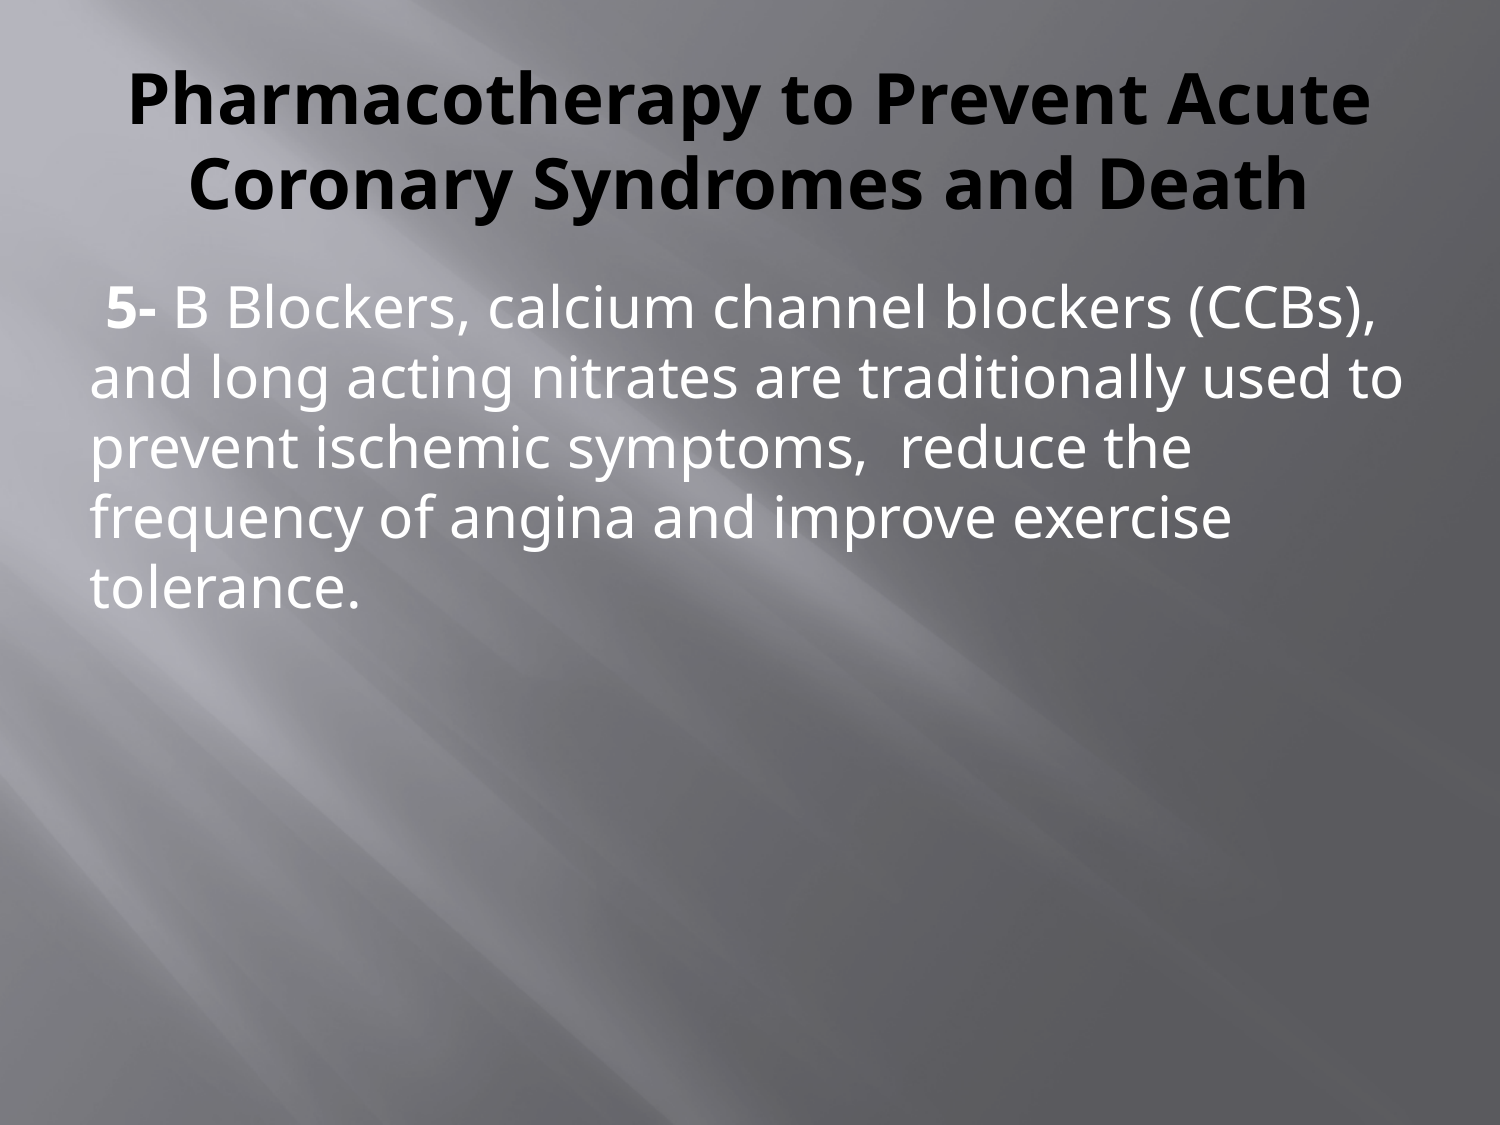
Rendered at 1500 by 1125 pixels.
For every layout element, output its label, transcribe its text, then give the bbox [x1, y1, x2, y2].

list 5- B Blockers, calcium channel blockers (CCBs), and long acting nitrates are traditionally used to prevent ischemic symptoms, reduce the frequency of angina and improve exercise tolerance. [75, 262, 1425, 1035]
title Pharmacotherapy to Prevent Acute Coronary Syndromes and Death [75, 45, 1425, 233]
